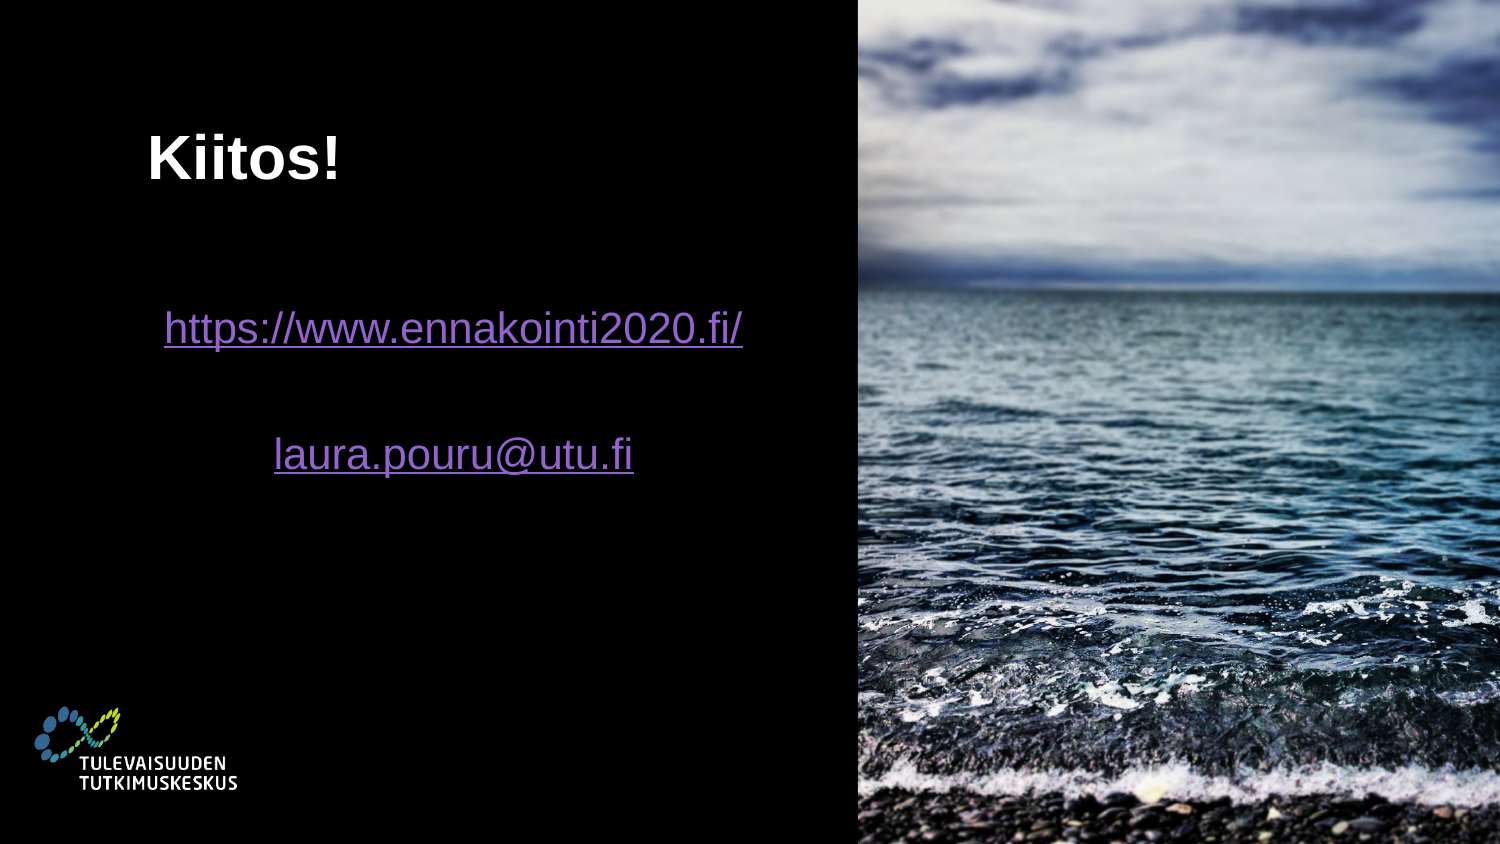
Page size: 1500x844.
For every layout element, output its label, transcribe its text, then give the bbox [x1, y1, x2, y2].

title Kiitos! [132, 48, 750, 201]
picture [857, 0, 1500, 844]
picture [0, 671, 281, 824]
list https://www.ennakointi2020.fi/ laura.pouru@utu.fi [132, 298, 775, 726]
